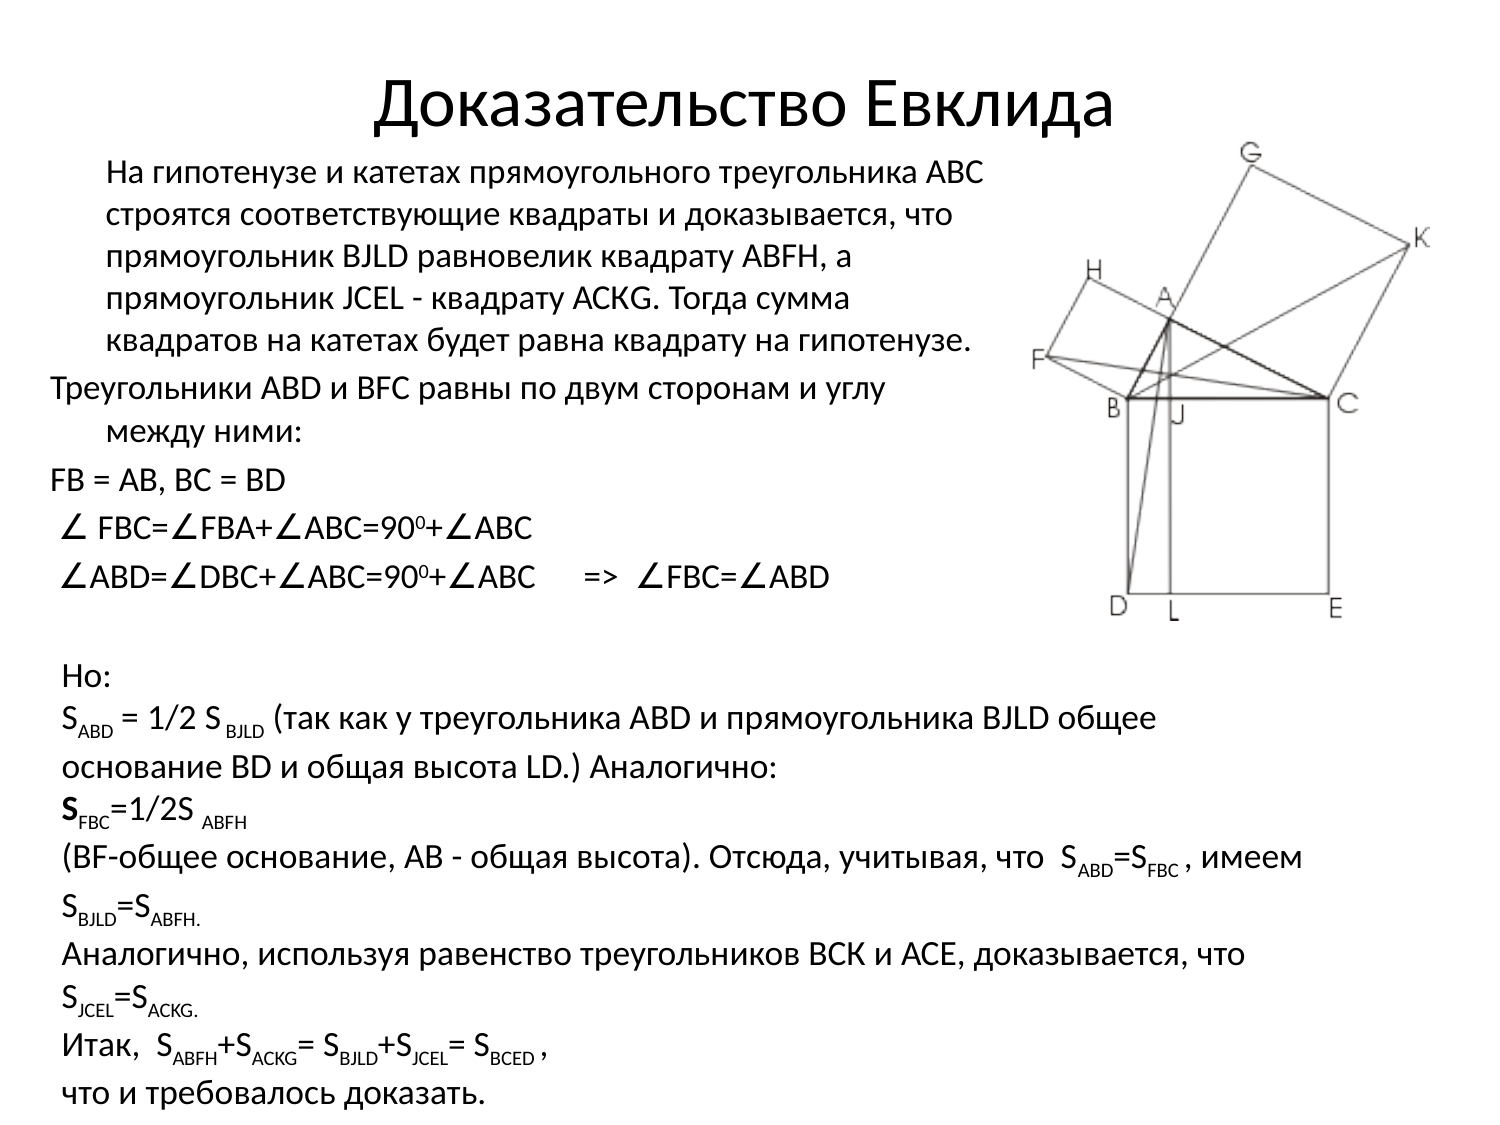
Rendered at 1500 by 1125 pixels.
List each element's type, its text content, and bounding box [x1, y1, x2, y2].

list На гипотенузе и катетах прямоугольного треугольника АВС строятся соответствующие квадраты и доказывается, что прямоугольник BJLD равновелик квадрату ABFH, а прямоугольник JCEL - квадрату АСКG. Тогда сумма квадратов на катетах будет равна квадрату на гипотенузе. Треугольники ABD и BFC равны по двум сторонам и углу между ними: FB = AB, BC = BD ∠ FBC=∠FBA+∠ABC=900+∠ABC ∠ABD=∠DBC+∠ABC=900+∠ABC => ∠FBC=∠ABD [35, 140, 1008, 610]
picture [1031, 140, 1430, 622]
title Доказательство Евклида [70, 46, 1421, 235]
text_box Но: SABD = 1/2 S BJLD (так как у треугольника ABD и прямоугольника BJLD общее основание BD и общая высота LD.) Аналогично: SFBC=1/2S ABFH (BF-общее основание, АВ - общая высота). Отсюда, учитывая, что SABD=SFBC , имеем SBJLD=SABFH. Аналогично, используя равенство треугольников ВСК и АСЕ, доказывается, что SJCEL=SACKG. Итак, SABFH+SACKG= SBJLD+SJCEL= SBCED , что и требовалось доказать. [46, 644, 1336, 1120]
